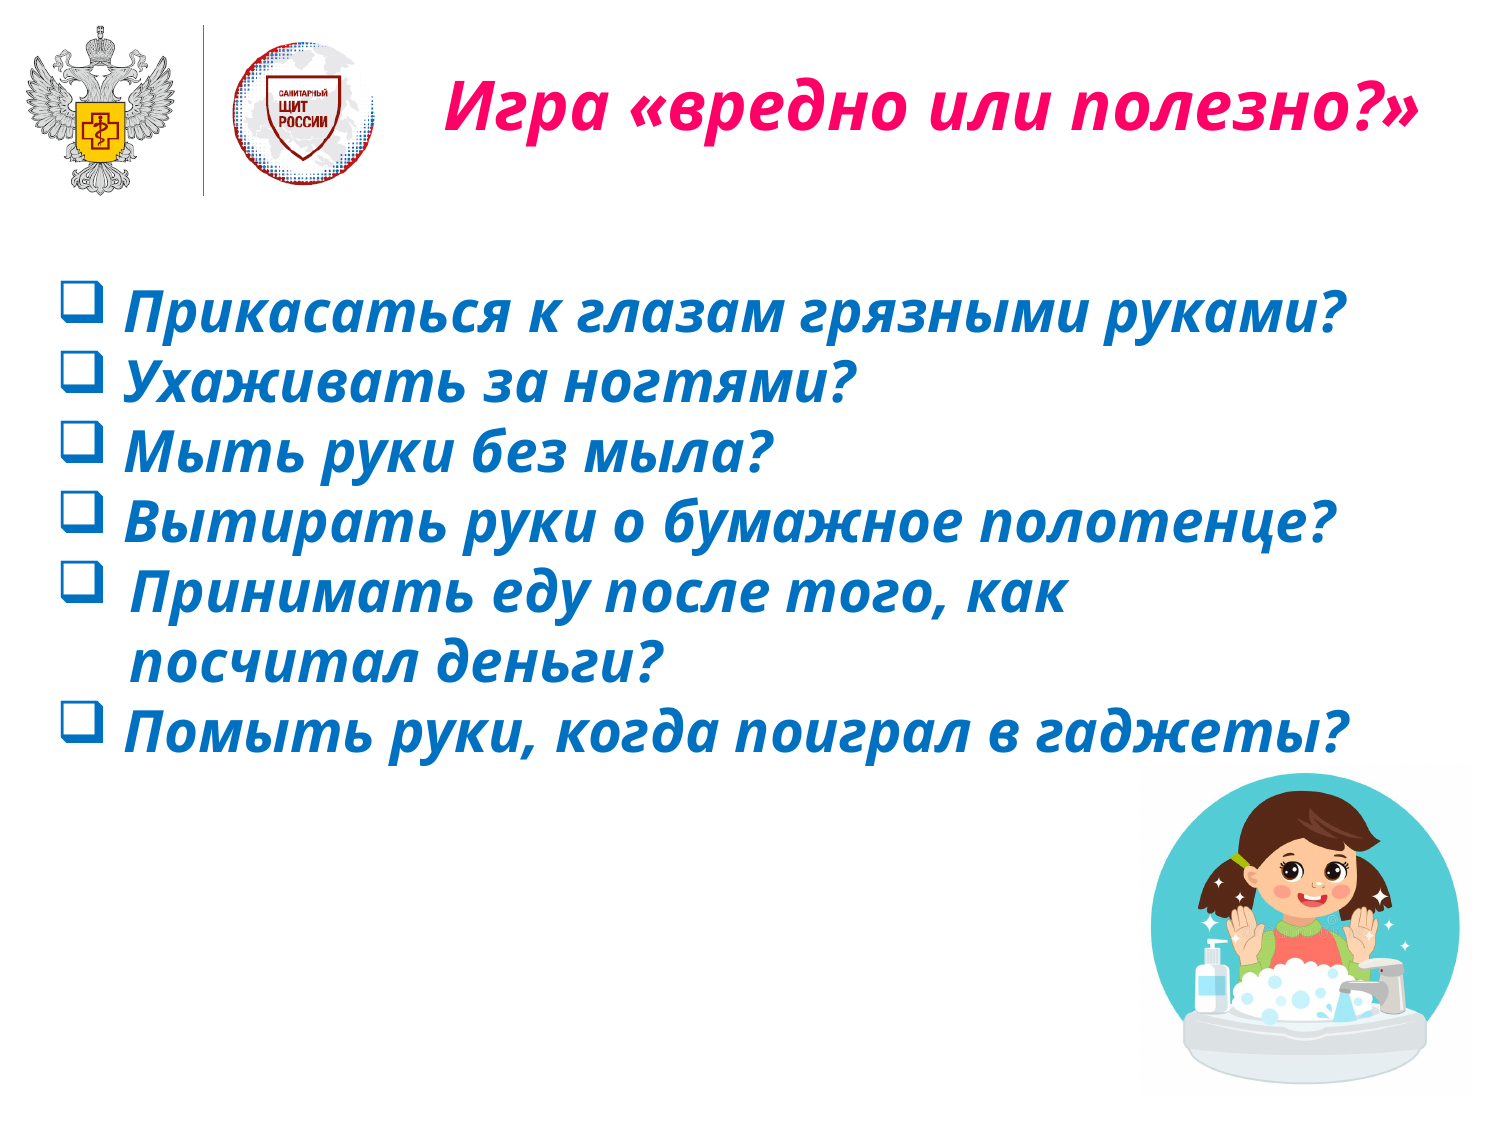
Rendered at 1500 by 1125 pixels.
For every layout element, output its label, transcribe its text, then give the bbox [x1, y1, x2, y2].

picture [0, 0, 402, 221]
picture [1139, 763, 1471, 1095]
text_box Игра «вредно или полезно?» [407, 54, 1459, 152]
text_box Прикасаться к глазам грязными руками? Ухаживать за ногтями? Мыть руки без мыла? Вытирать руки о бумажное полотенце? Принимать еду после того, как посчитал деньги? Помыть руки, когда поиграл в гаджеты? [41, 267, 1388, 892]
